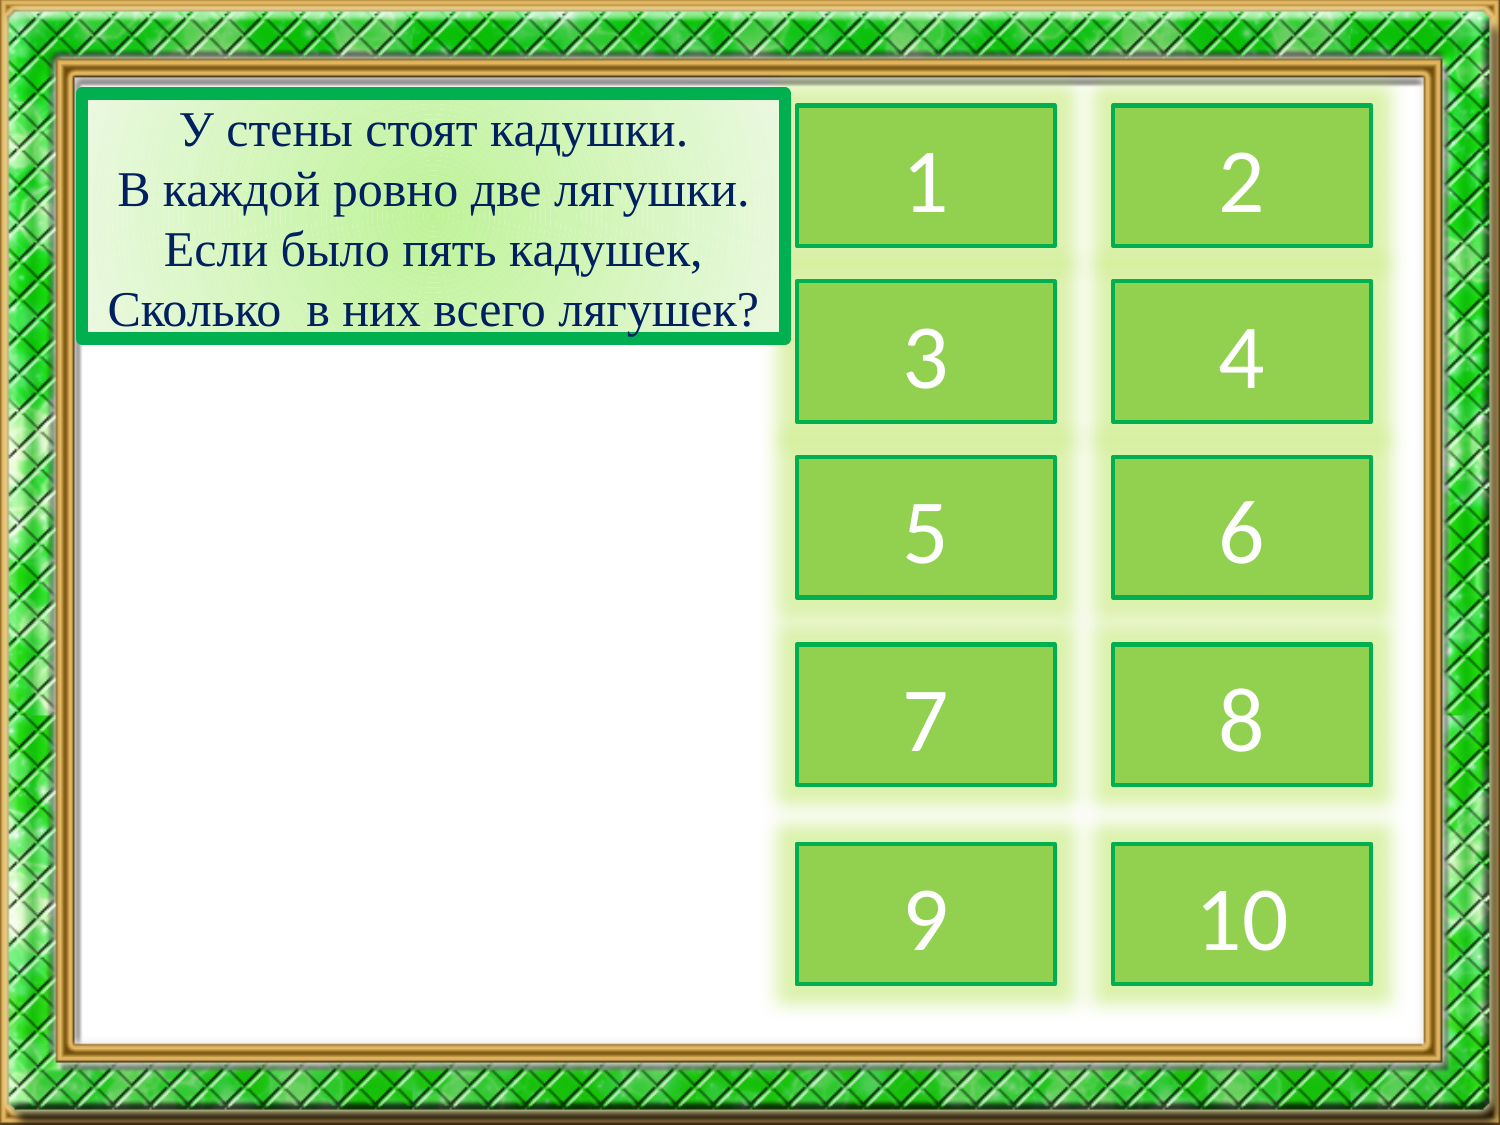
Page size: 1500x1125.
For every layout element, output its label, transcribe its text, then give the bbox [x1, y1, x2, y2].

picture [0, 0, 1500, 1125]
text_box [762, 274, 1425, 1017]
text_box 2 [1111, 103, 1373, 248]
text_box У стены стоят кадушки. В каждой ровно две лягушки. Если было пять кадушек, Сколько в них всего лягушек? [80, 92, 787, 341]
text_box 7 [795, 642, 1057, 787]
text_box 10 [1111, 842, 1373, 986]
text_box 8 [1111, 642, 1373, 787]
text_box 1 [795, 103, 1057, 248]
title [769, 616, 1399, 1013]
